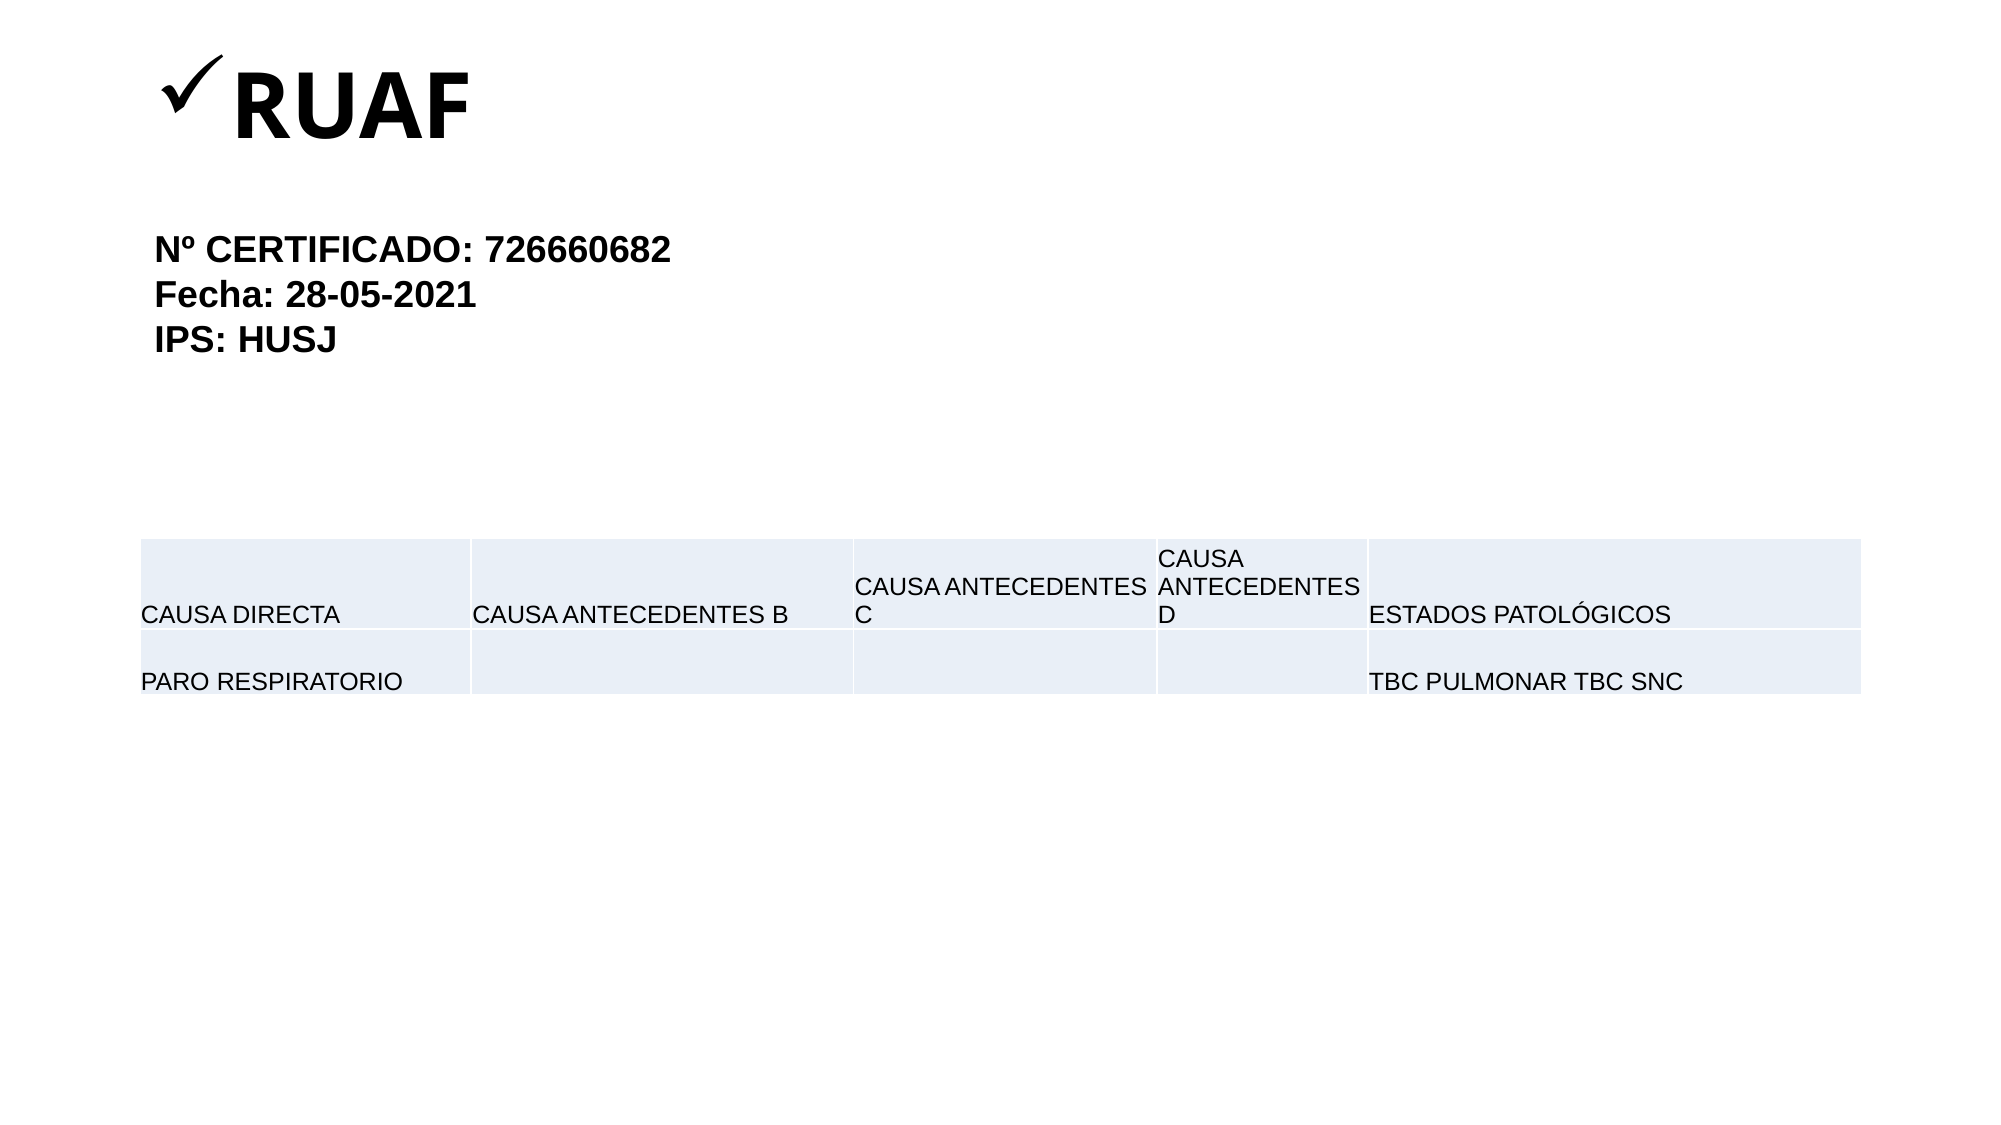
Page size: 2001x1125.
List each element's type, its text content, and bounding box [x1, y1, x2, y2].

table_cell [1158, 630, 1367, 694]
table_cell TBC PULMONAR TBC SNC [1369, 630, 1861, 694]
table_header CAUSA ANTECEDENTES C [854, 539, 1156, 628]
table_cell [472, 630, 853, 694]
text_box Nº CERTIFICADO: 726660682 Fecha: 28-05-2021 IPS: HUSJ [139, 217, 1565, 368]
table_cell PARO RESPIRATORIO [141, 630, 470, 694]
table_header CAUSA DIRECTA [141, 539, 470, 628]
table_header ESTADOS PATOLÓGICOS [1369, 539, 1861, 628]
table_header CAUSA ANTECEDENTES B [472, 539, 853, 628]
table_cell [854, 630, 1156, 694]
table_header CAUSA ANTECEDENTES D [1158, 539, 1367, 628]
title RUAF [139, 0, 1865, 218]
